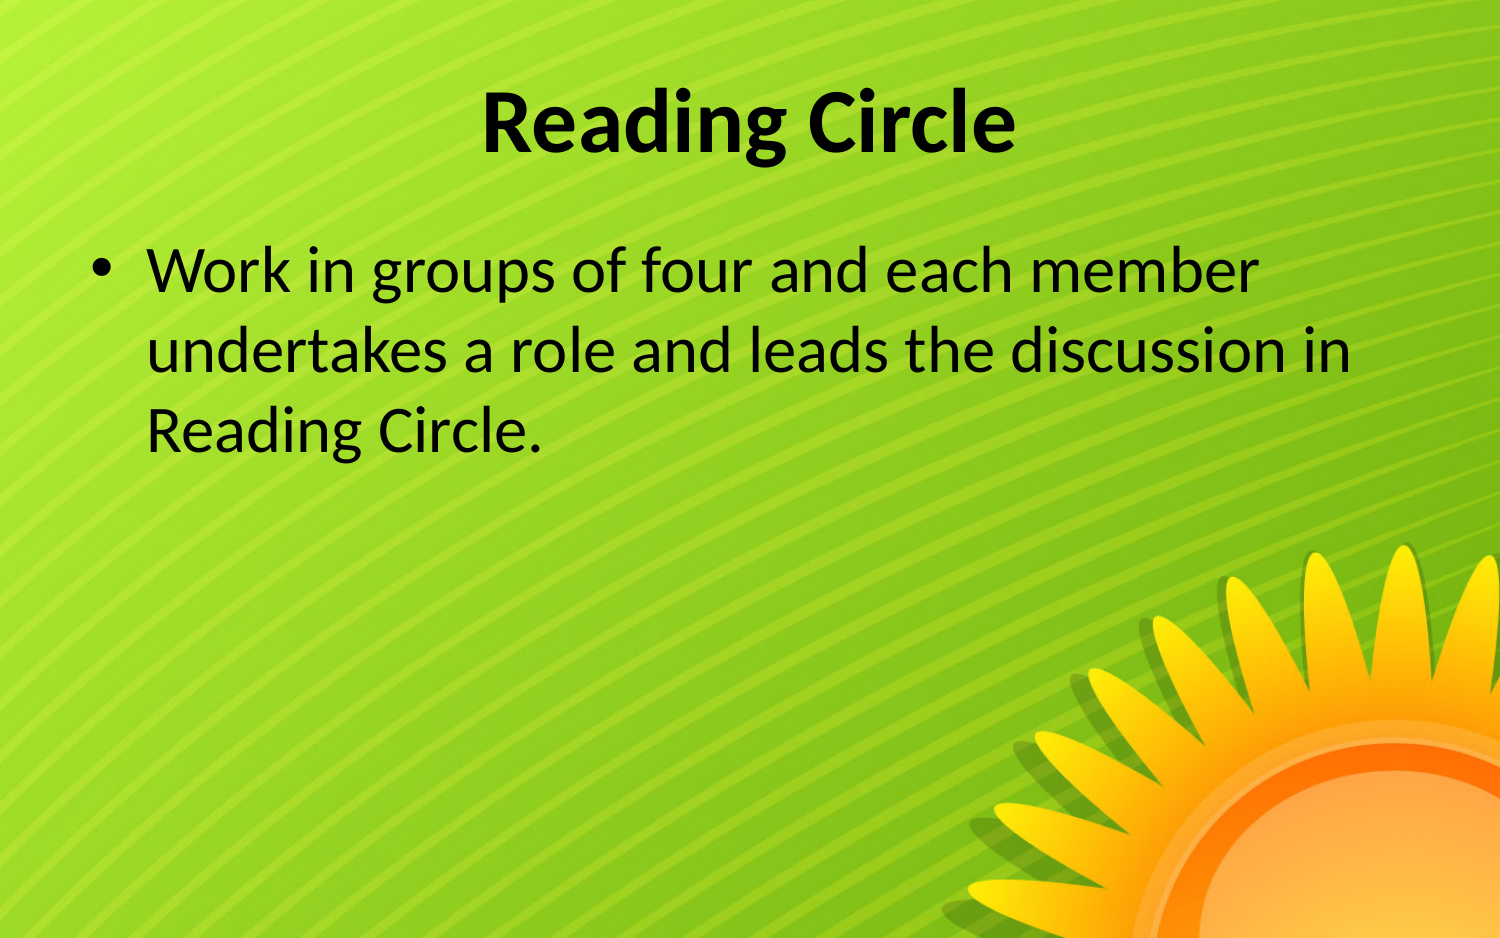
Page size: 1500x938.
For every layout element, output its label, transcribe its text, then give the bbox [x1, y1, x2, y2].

title Reading Circle [75, 37, 1425, 194]
picture [0, 0, 1500, 938]
list Work in groups of four and each member undertakes a role and leads the discussion in Reading Circle. [75, 218, 1425, 838]
